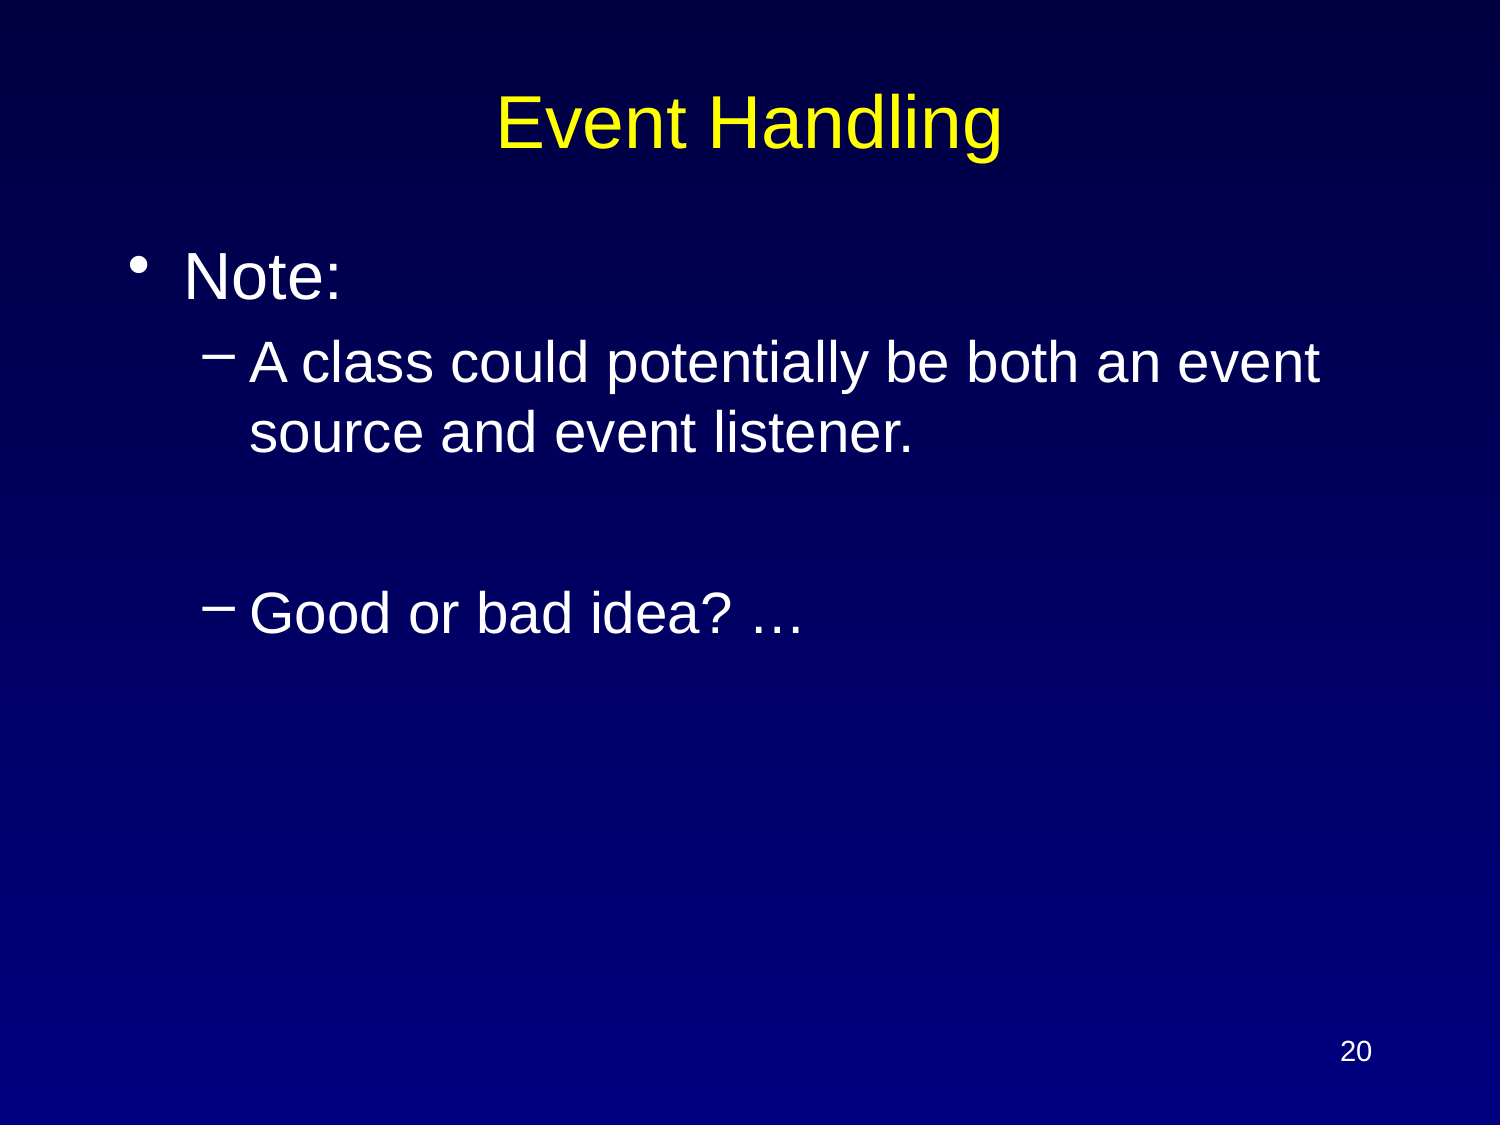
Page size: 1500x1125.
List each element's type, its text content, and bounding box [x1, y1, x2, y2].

title Event Handling [112, 24, 1388, 213]
list Note: A class could potentially be both an event source and event listener. Good or bad idea? … [112, 224, 1388, 1000]
slide_number 20 [1074, 1025, 1388, 1100]
